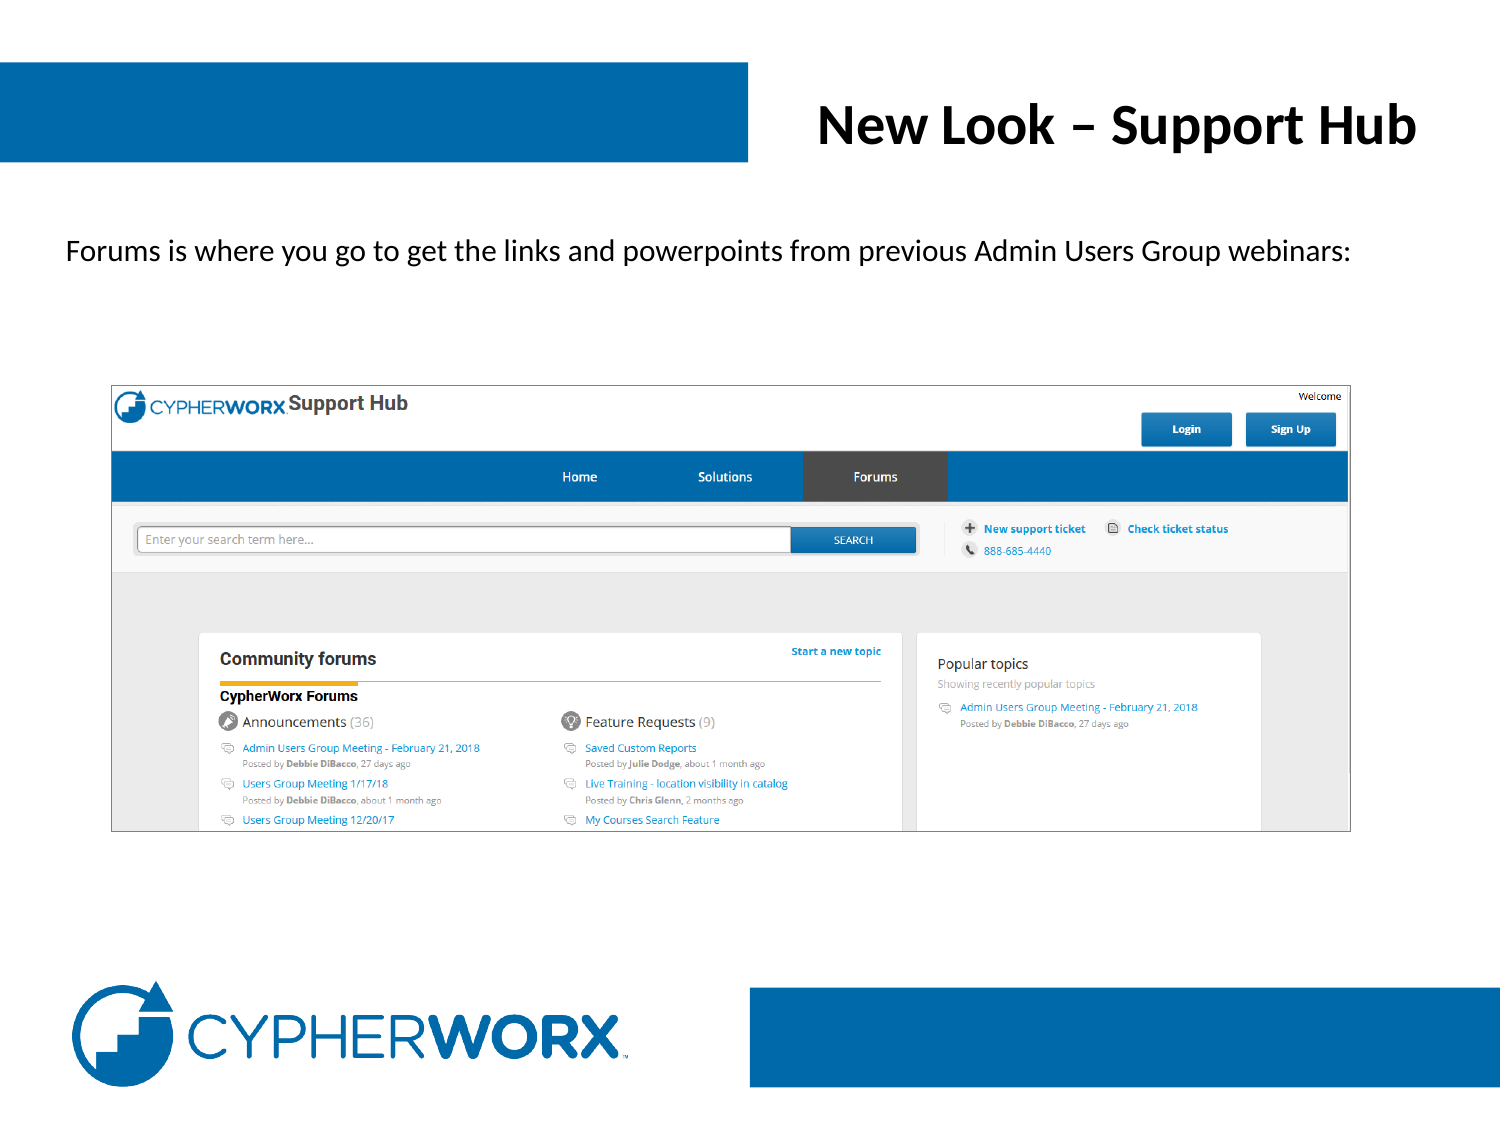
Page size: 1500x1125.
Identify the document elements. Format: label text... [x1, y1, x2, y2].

picture [110, 385, 1351, 832]
text_box New Look – Support Hub [802, 79, 1441, 164]
picture [72, 980, 628, 1087]
text_box Forums is where you go to get the links and powerpoints from previous Admin Users Group webinars: [51, 222, 1411, 275]
